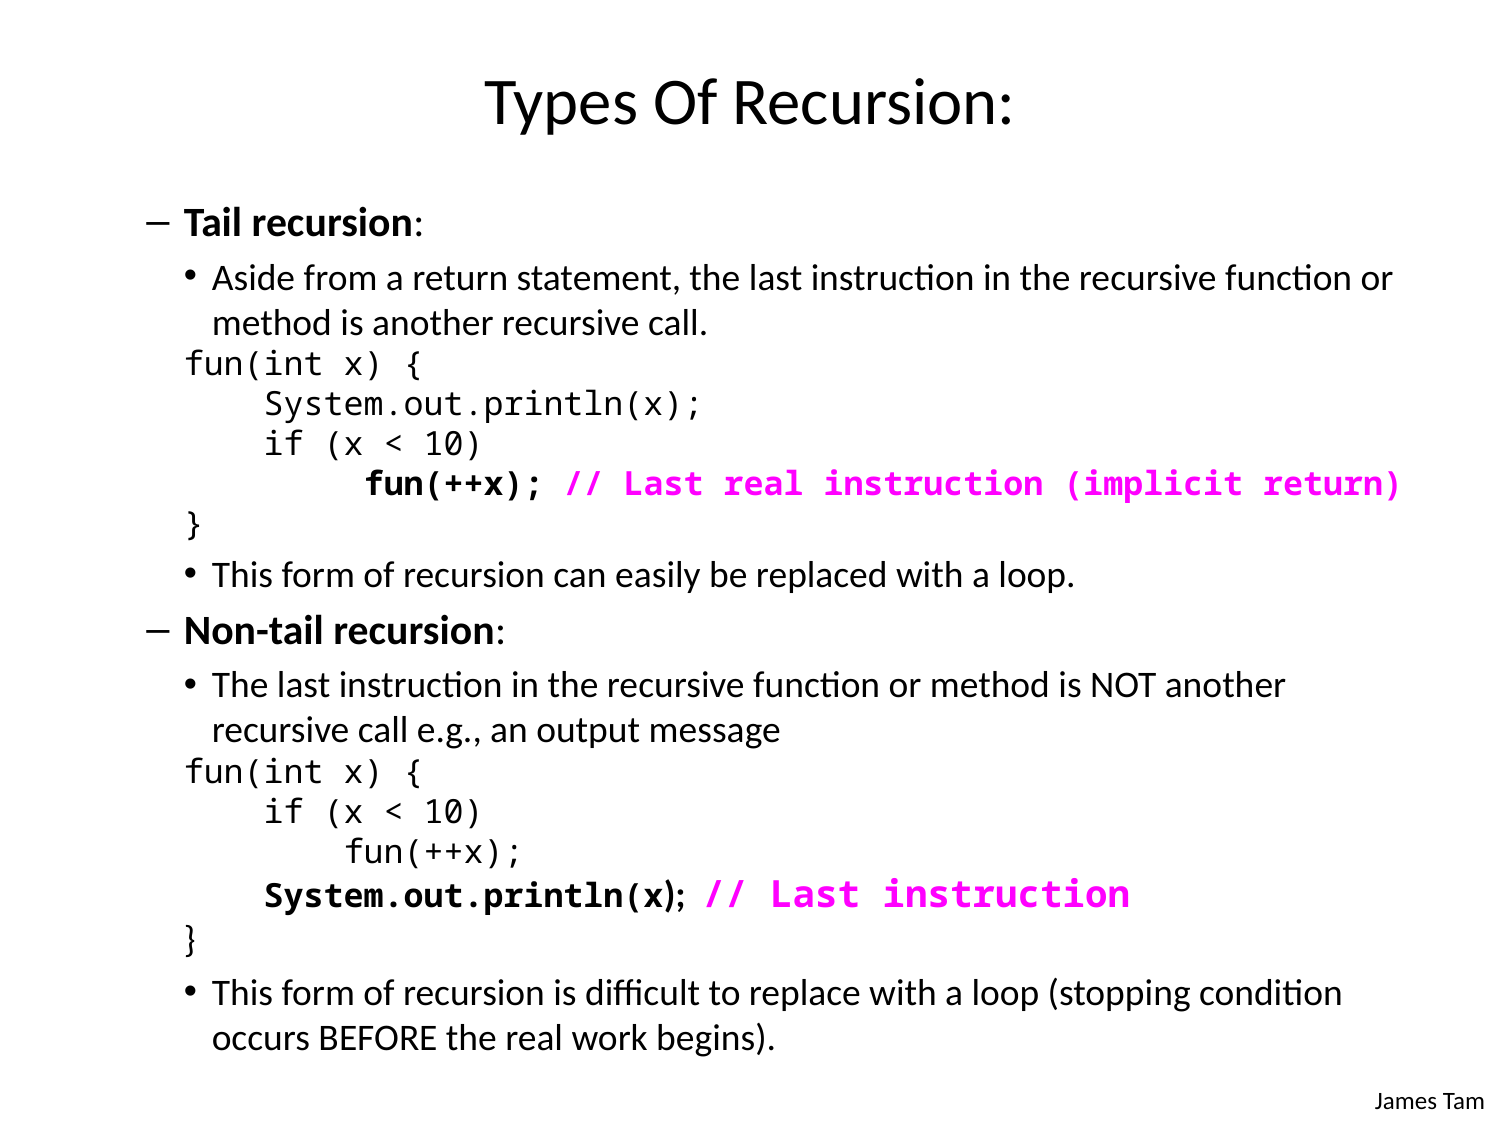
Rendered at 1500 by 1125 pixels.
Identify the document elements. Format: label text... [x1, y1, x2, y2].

list Tail recursion: Aside from a return statement, the last instruction in the recursive function or method is another recursive call. fun(int x) { System.out.println(x); if (x < 10) fun(++x); // Last real instruction (implicit return) } This form of recursion can easily be replaced with a loop. Non-tail recursion: The last instruction in the recursive function or method is NOT another recursive call e.g., an output message fun(int x) { if (x < 10) fun(++x); System.out.println(x); // Last instruction } This form of recursion is difficult to replace with a loop (stopping condition occurs BEFORE the real work begins). [75, 187, 1425, 1075]
title Types Of Recursion: [75, 45, 1425, 150]
